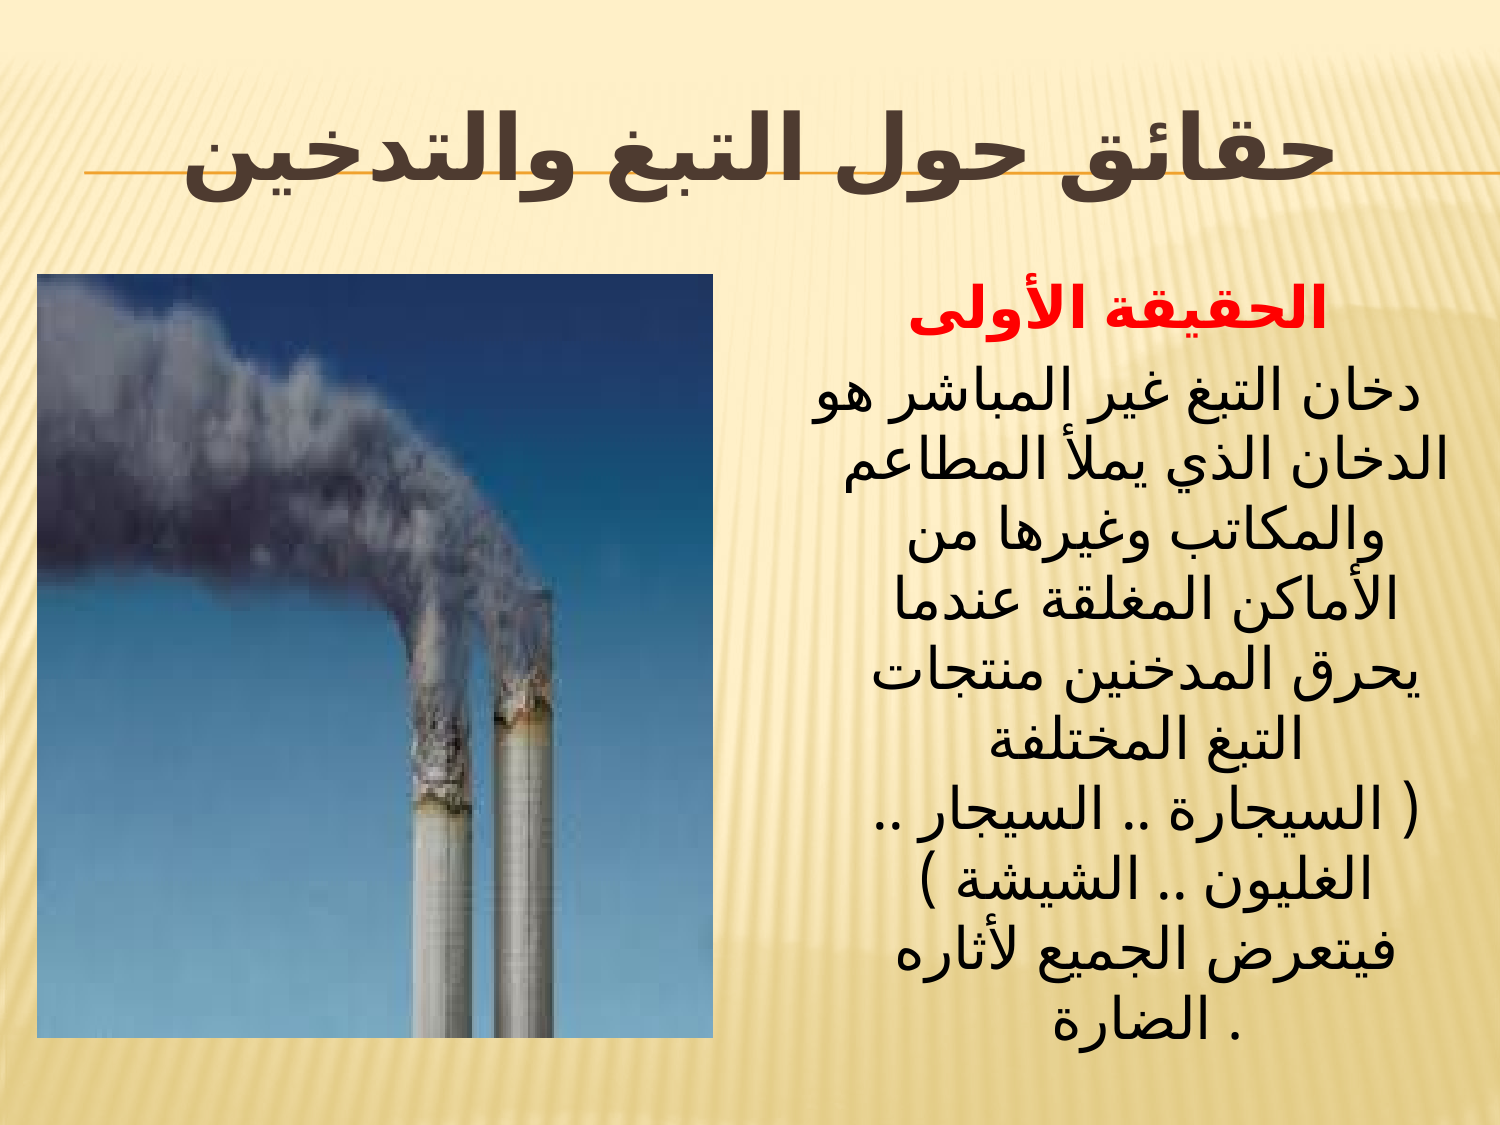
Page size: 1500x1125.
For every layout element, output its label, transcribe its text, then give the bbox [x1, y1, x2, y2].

title حقائق حول التبغ والتدخين [49, 75, 1475, 213]
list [37, 274, 713, 1038]
list الحقيقة الأولى دخان التبغ غير المباشر هو الدخان الذي يملأ المطاعم والمكاتب وغيرها من الأماكن المغلقة عندما يحرق المدخنين منتجات التبغ المختلفة ( السيجارة .. السيجار .. الغليون .. الشيشة ) فيتعرض الجميع لأثاره الضارة . [762, 262, 1475, 1038]
